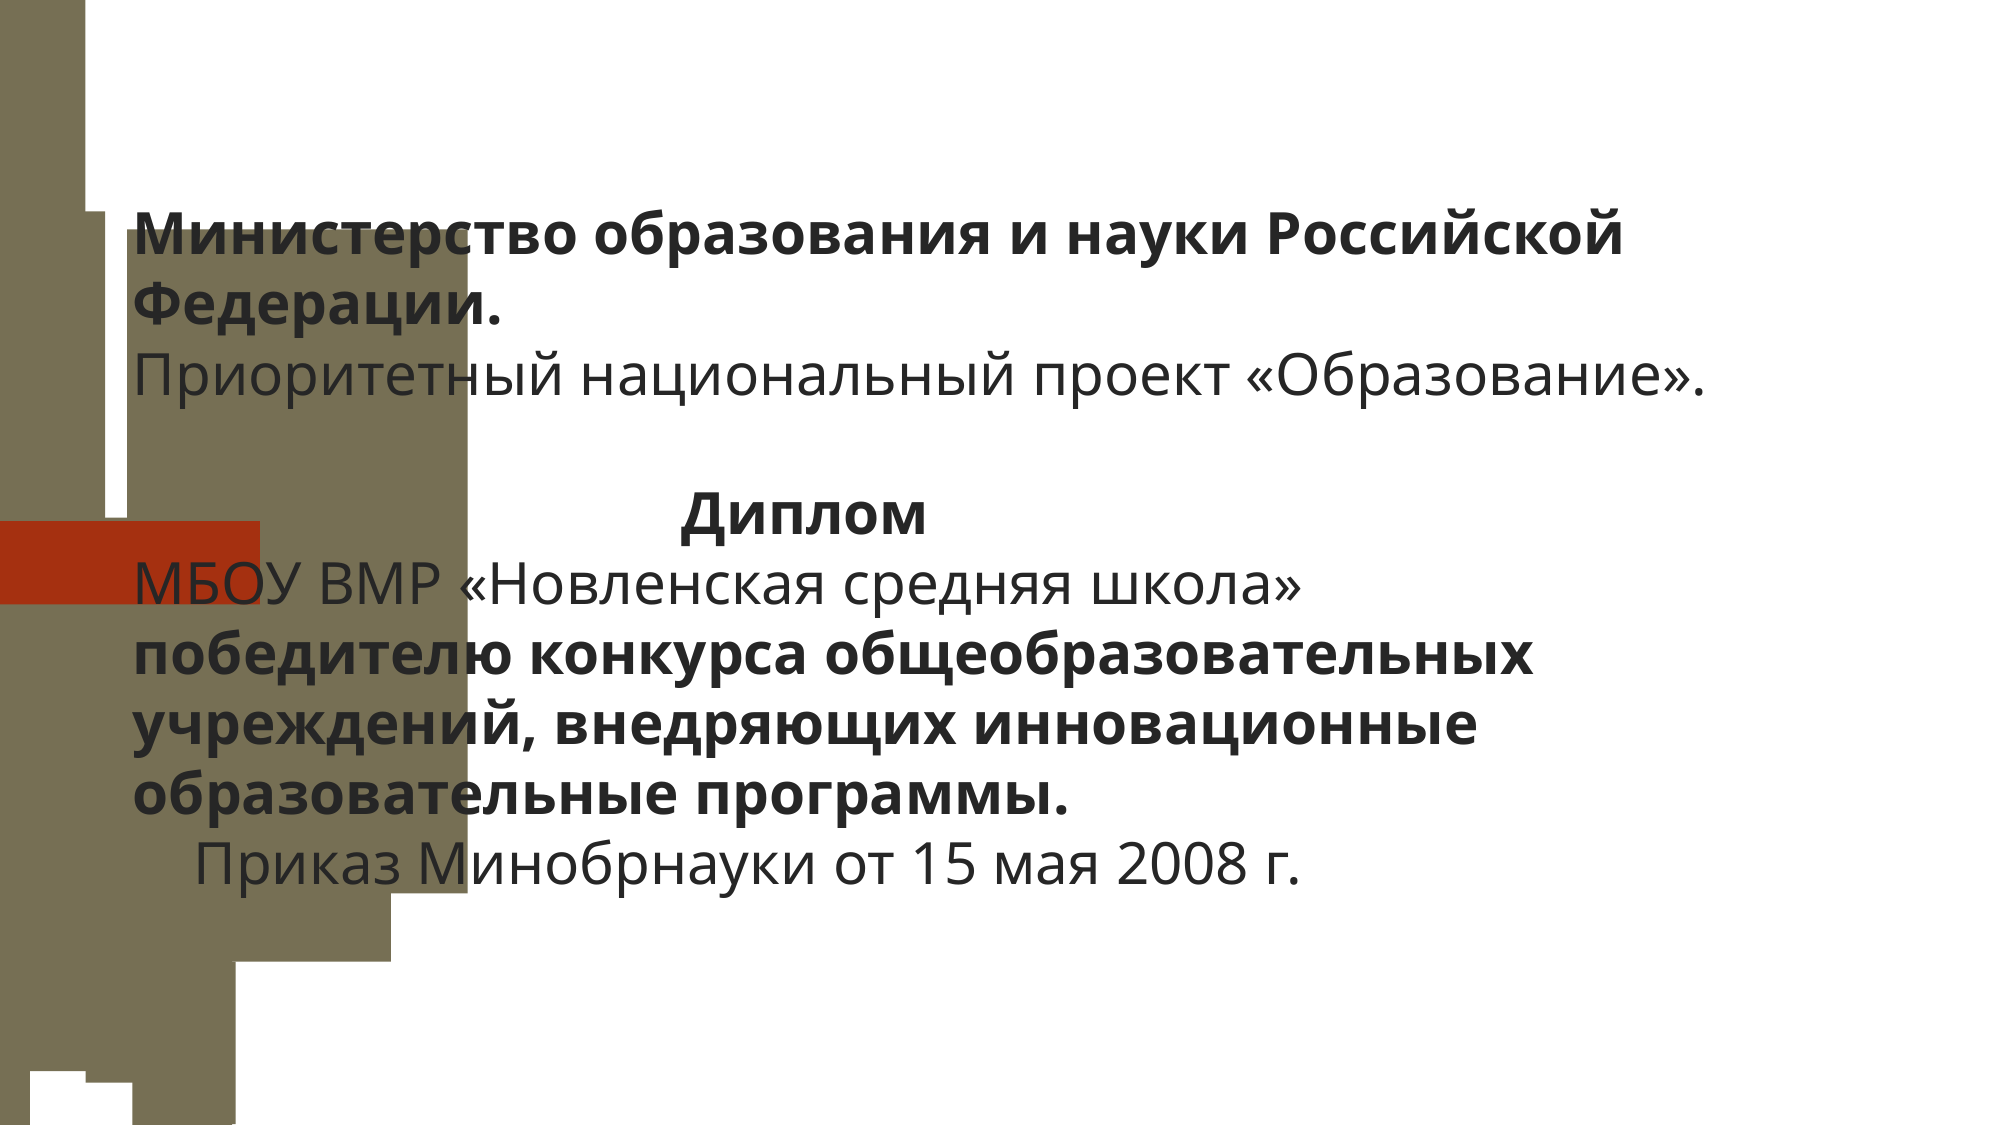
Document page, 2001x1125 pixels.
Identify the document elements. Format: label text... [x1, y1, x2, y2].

text_box Министерство образования и науки Российской Федерации. Приоритетный национальный проект «Образование». Диплом МБОУ ВМР «Новленская средняя школа» победителю конкурса общеобразовательных учреждений, внедряющих инновационные образовательные программы. Приказ Минобрнауки от 15 мая 2008 г. [118, 99, 1888, 1063]
